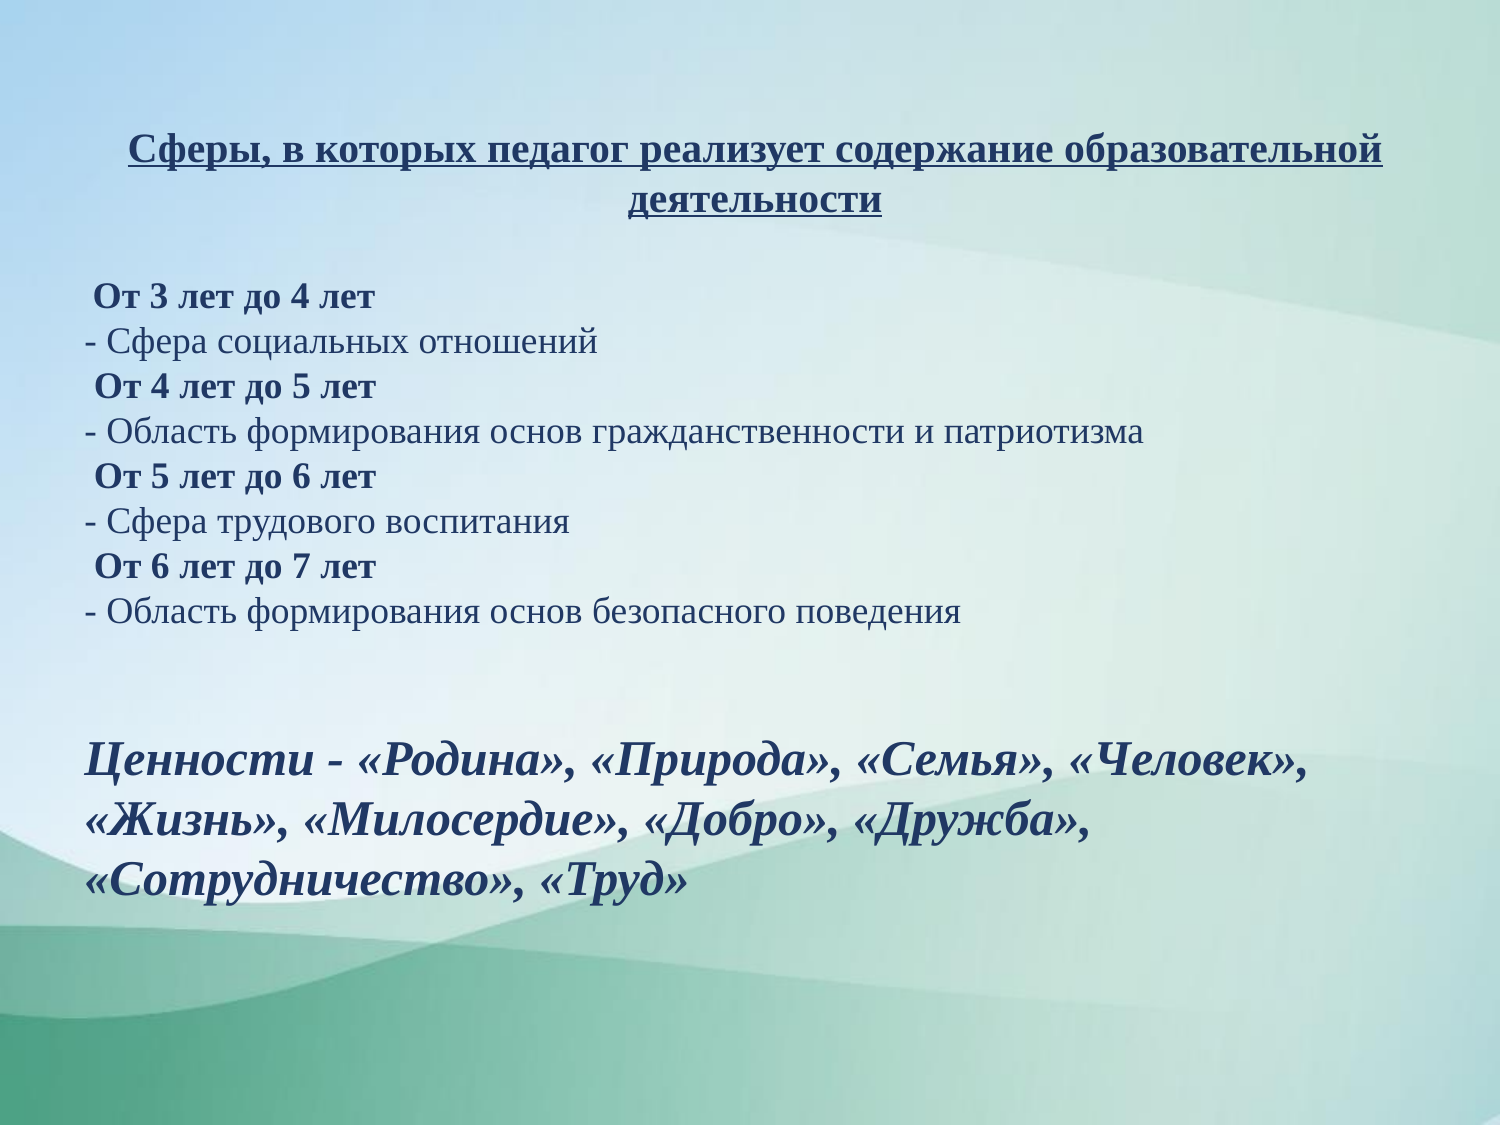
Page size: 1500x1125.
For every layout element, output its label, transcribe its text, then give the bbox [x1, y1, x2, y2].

text_box Сферы, в которых педагог реализует содержание образовательной деятельности От 3 лет до 4 лет - Сфера социальных отношений От 4 лет до 5 лет - Область формирования основ гражданственности и патриотизма От 5 лет до 6 лет - Сфера трудового воспитания От 6 лет до 7 лет - Область формирования основ безопасного поведения [69, 113, 1441, 639]
picture [0, 0, 1500, 1125]
text_box Ценности - «Родина», «Природа», «Семья», «Человек», «Жизнь», «Милосердие», «Добро», «Дружба», «Сотрудничество», «Труд» [69, 717, 1441, 913]
